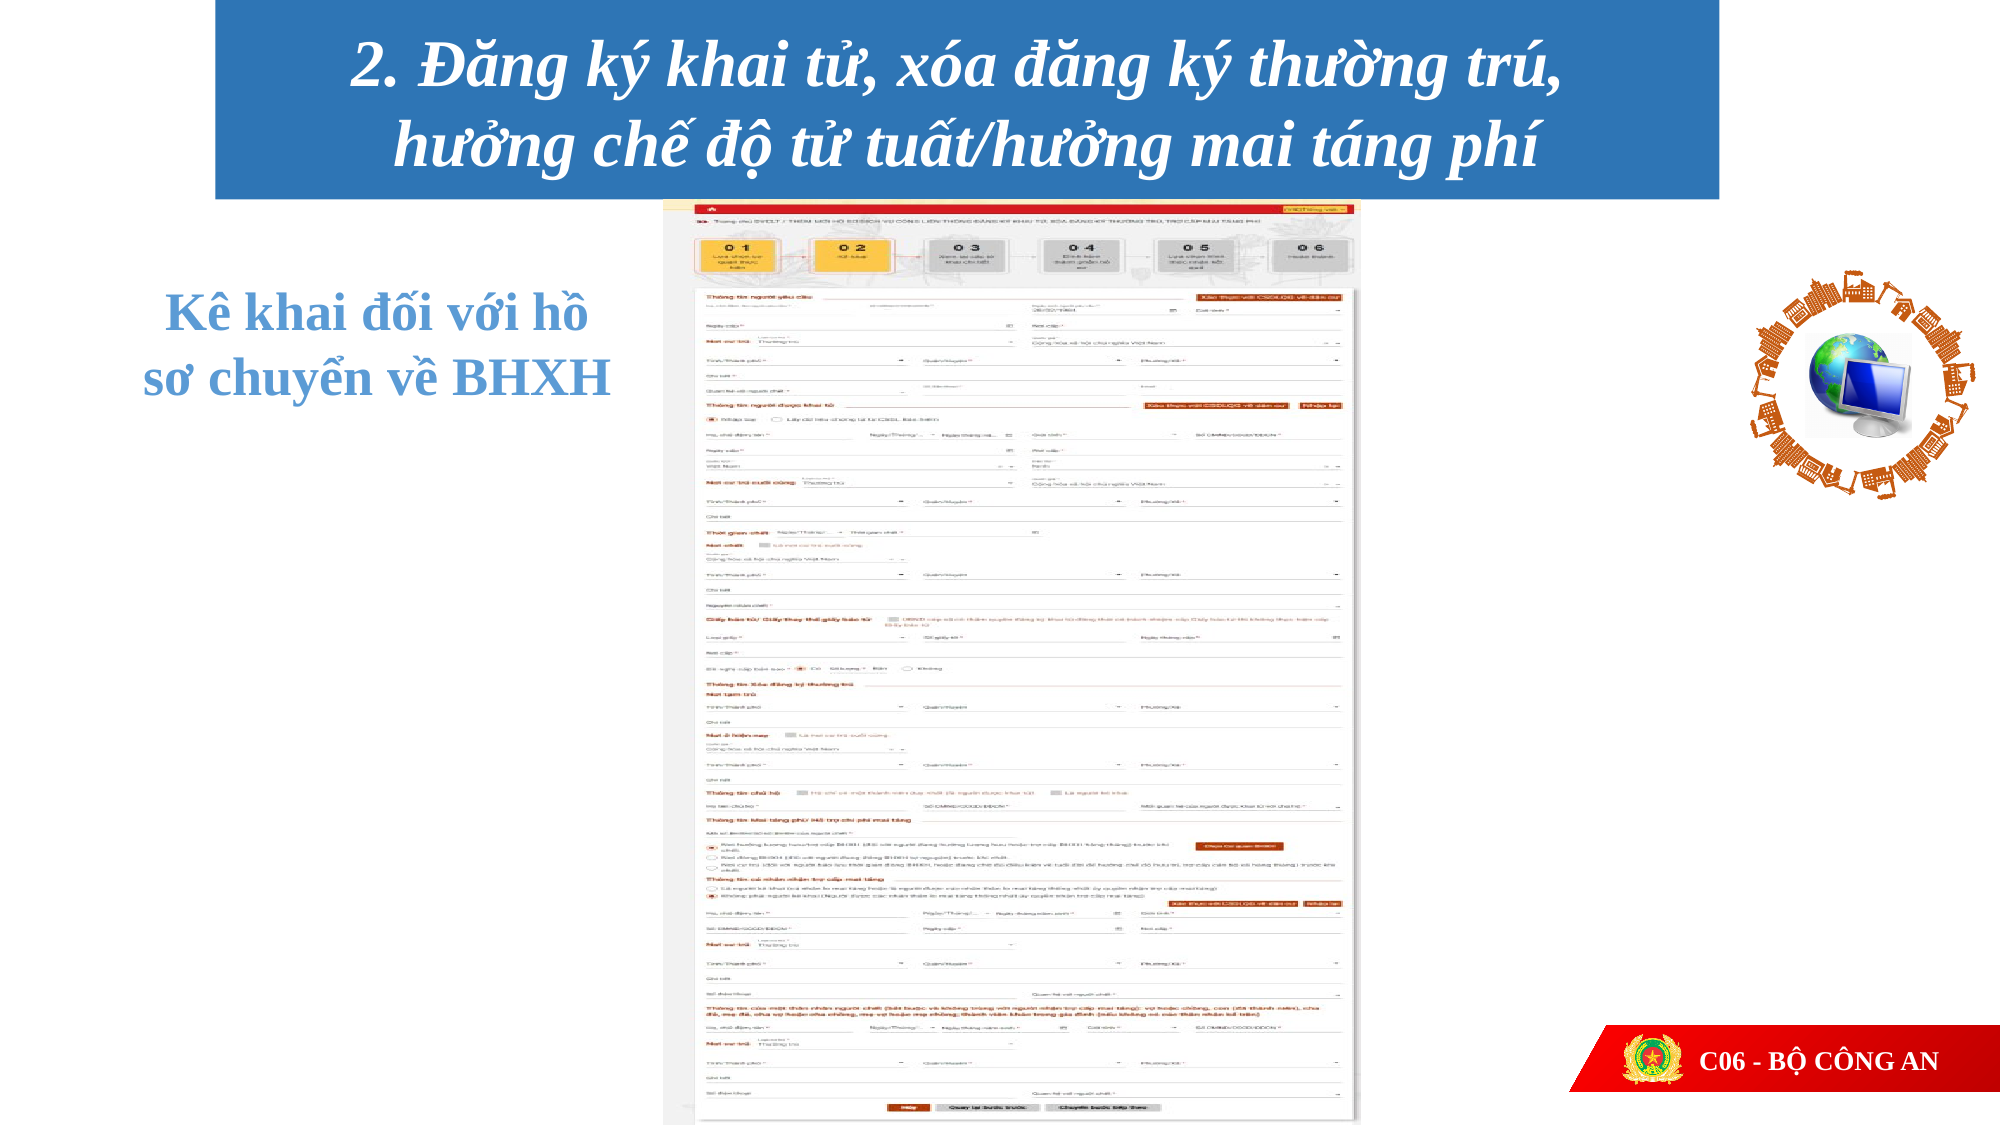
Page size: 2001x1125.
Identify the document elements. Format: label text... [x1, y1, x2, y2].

picture [1621, 1034, 1684, 1085]
text_box Kê khai đối với hồ sơ chuyển về BHXH [126, 268, 630, 414]
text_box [1728, 269, 1984, 514]
list 2. Đăng ký khai tử, xóa đăng ký thường trú, hưởng chế độ tử tuất/hưởng mai táng phí [215, 0, 1720, 200]
picture [663, 199, 1362, 1125]
